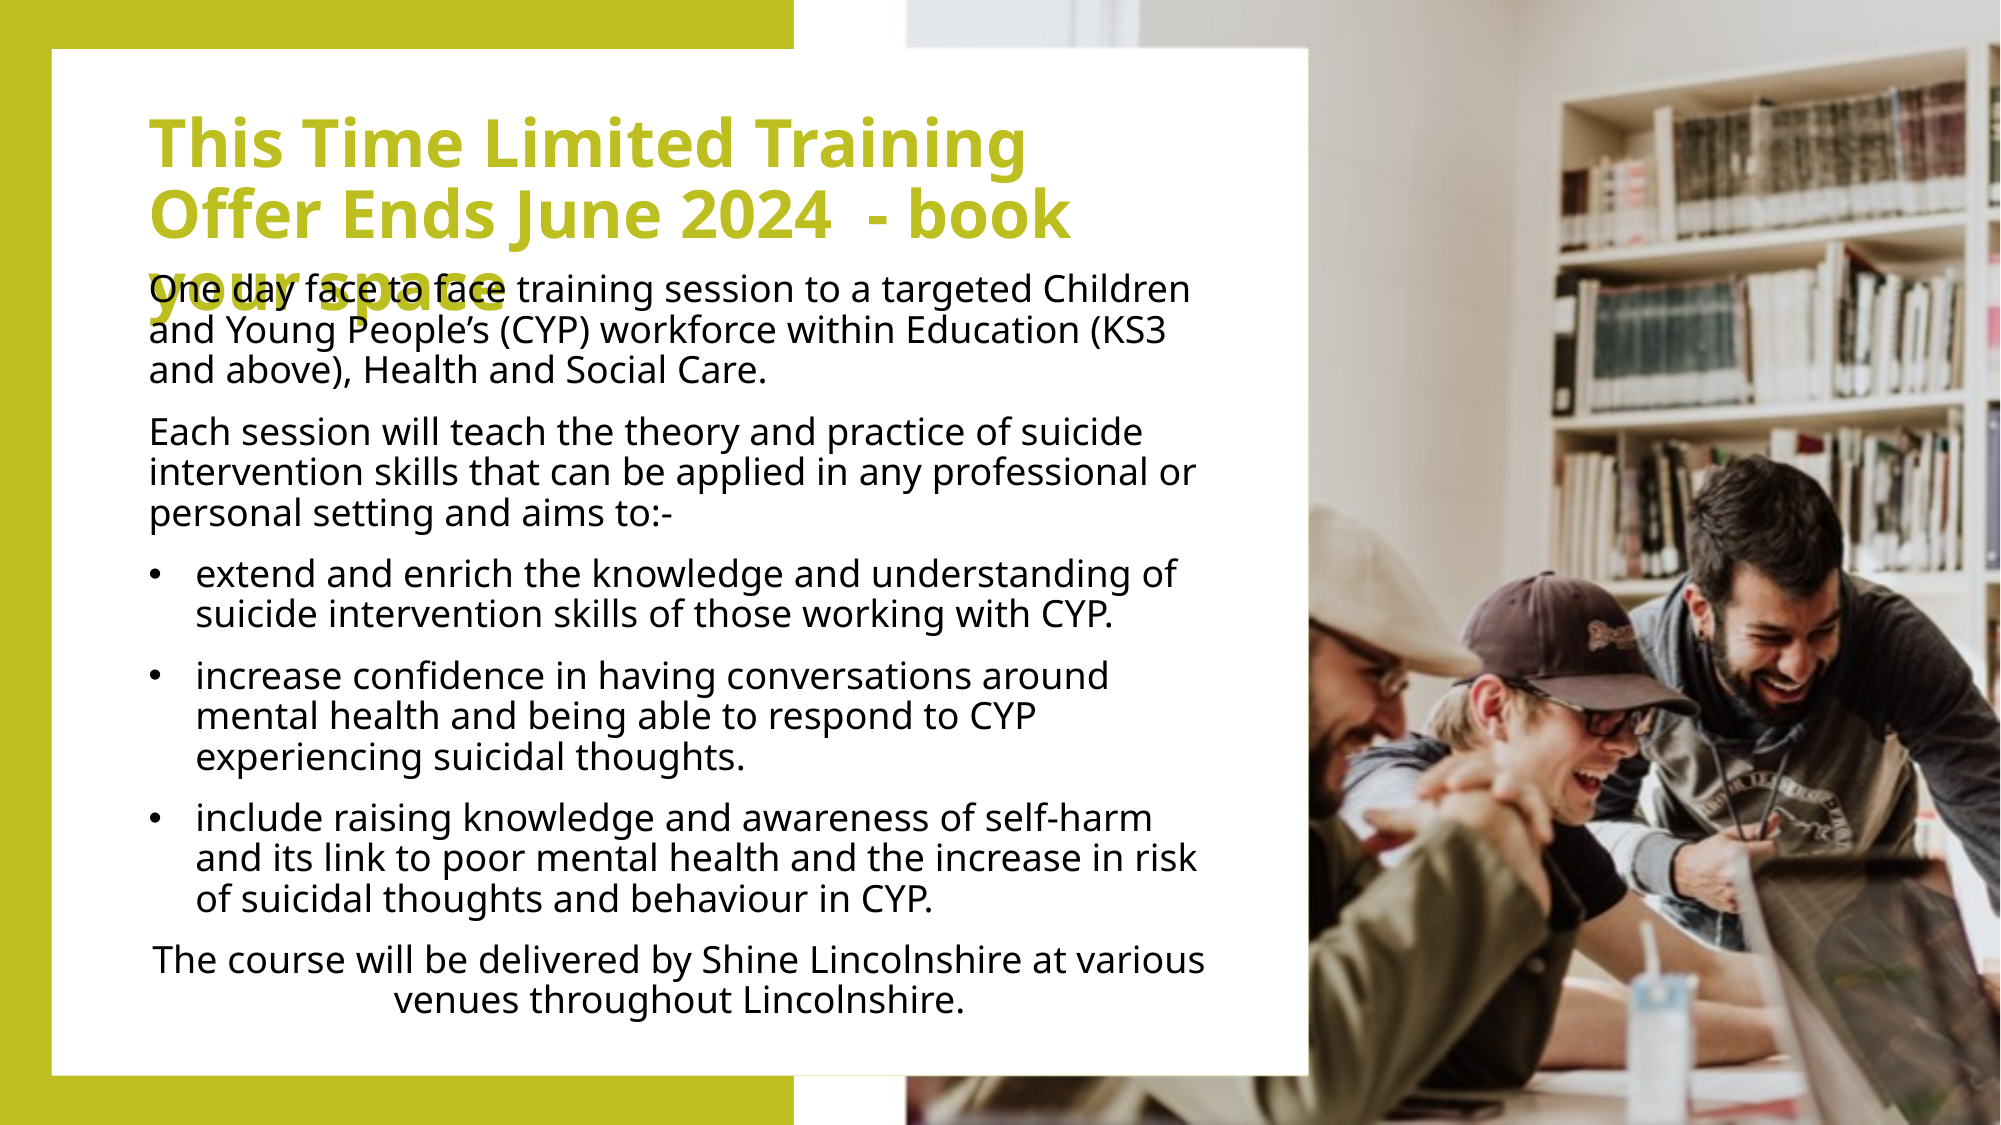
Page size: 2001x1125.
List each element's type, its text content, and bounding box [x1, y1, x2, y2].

list This Time Limited Training Offer Ends June 2024 - book your space [133, 102, 793, 224]
list One day face to face training session to a targeted Children and Young People’s (CYP) workforce within Education (KS3 and above), Health and Social Care. Each session will teach the theory and practice of suicide intervention skills that can be applied in any professional or personal setting and aims to:- extend and enrich the knowledge and understanding of suicide intervention skills of those working with CYP. increase confidence in having conversations around mental health and being able to respond to CYP experiencing suicidal thoughts. include raising knowledge and awareness of self-harm and its link to poor mental health and the increase in risk of suicidal thoughts and behaviour in CYP. The course will be delivered by Shine Lincolnshire at various venues throughout Lincolnshire. [133, 263, 793, 944]
picture [793, 0, 2001, 1125]
